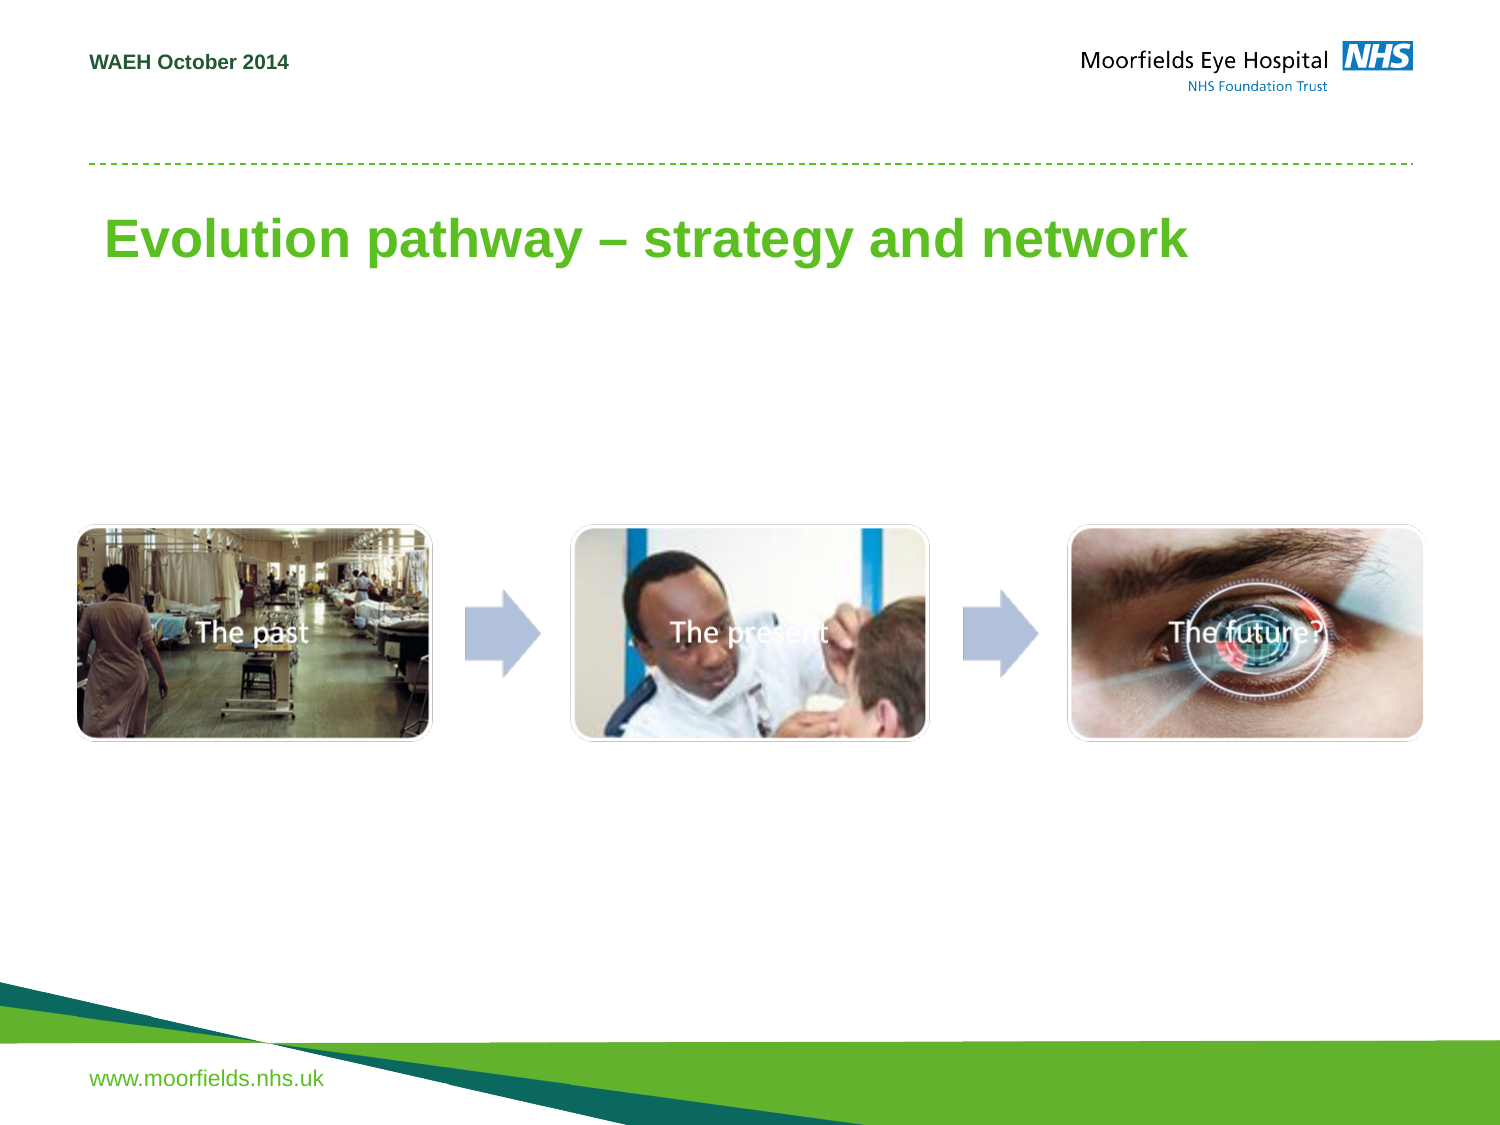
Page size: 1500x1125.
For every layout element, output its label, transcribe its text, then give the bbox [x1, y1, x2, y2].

footer WAEH October 2014 [89, 48, 565, 81]
picture [0, 261, 1500, 1125]
text_box Evolution pathway – strategy and network [89, 196, 1414, 260]
picture [1082, 41, 1413, 91]
